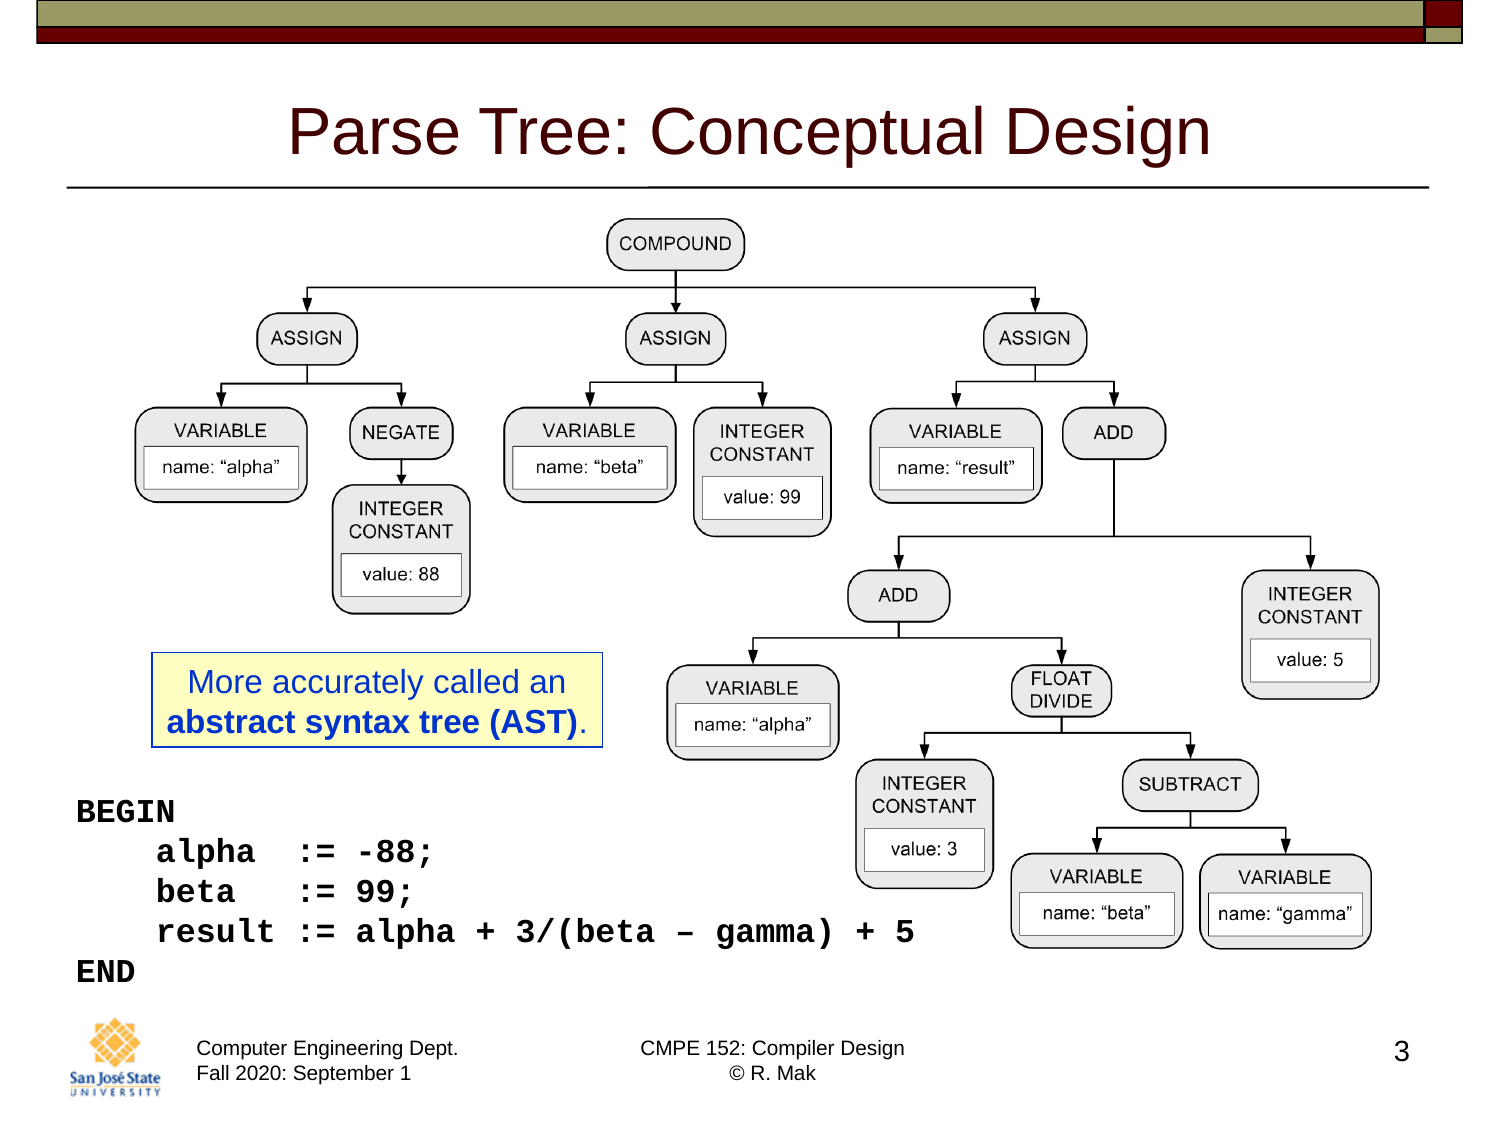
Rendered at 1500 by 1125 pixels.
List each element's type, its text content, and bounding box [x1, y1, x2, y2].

slide_number 3 [1320, 1025, 1425, 1100]
text_box BEGIN alpha := -88; beta := 99; result := alpha + 3/(beta – gamma) + 5 END [61, 781, 931, 997]
picture [134, 217, 1381, 950]
picture [60, 1012, 166, 1112]
title Parse Tree: Conceptual Design [75, 67, 1425, 175]
